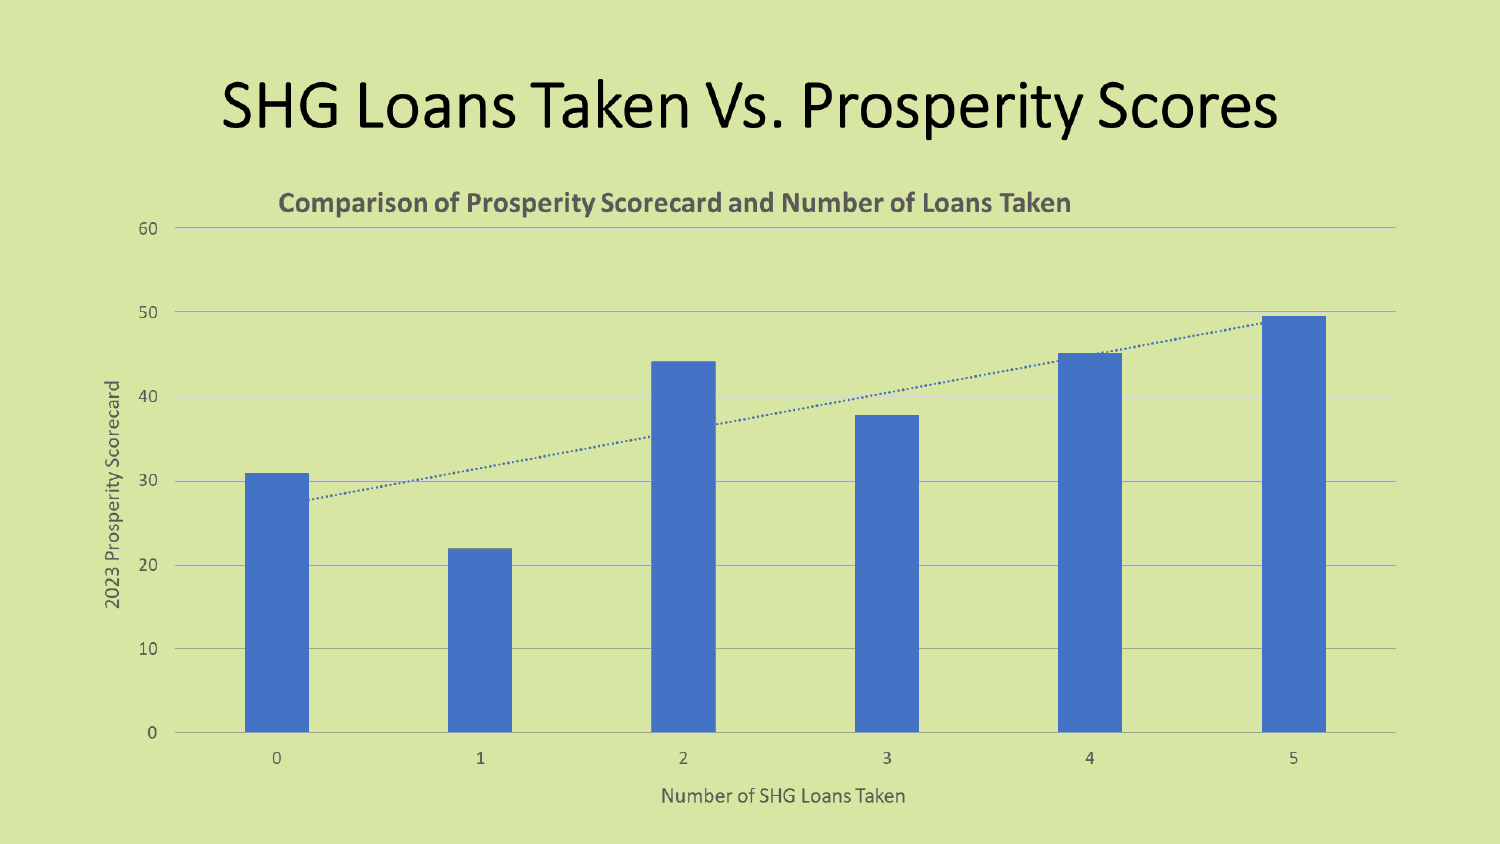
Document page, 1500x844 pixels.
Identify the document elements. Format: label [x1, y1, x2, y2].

picture [87, 24, 1413, 819]
